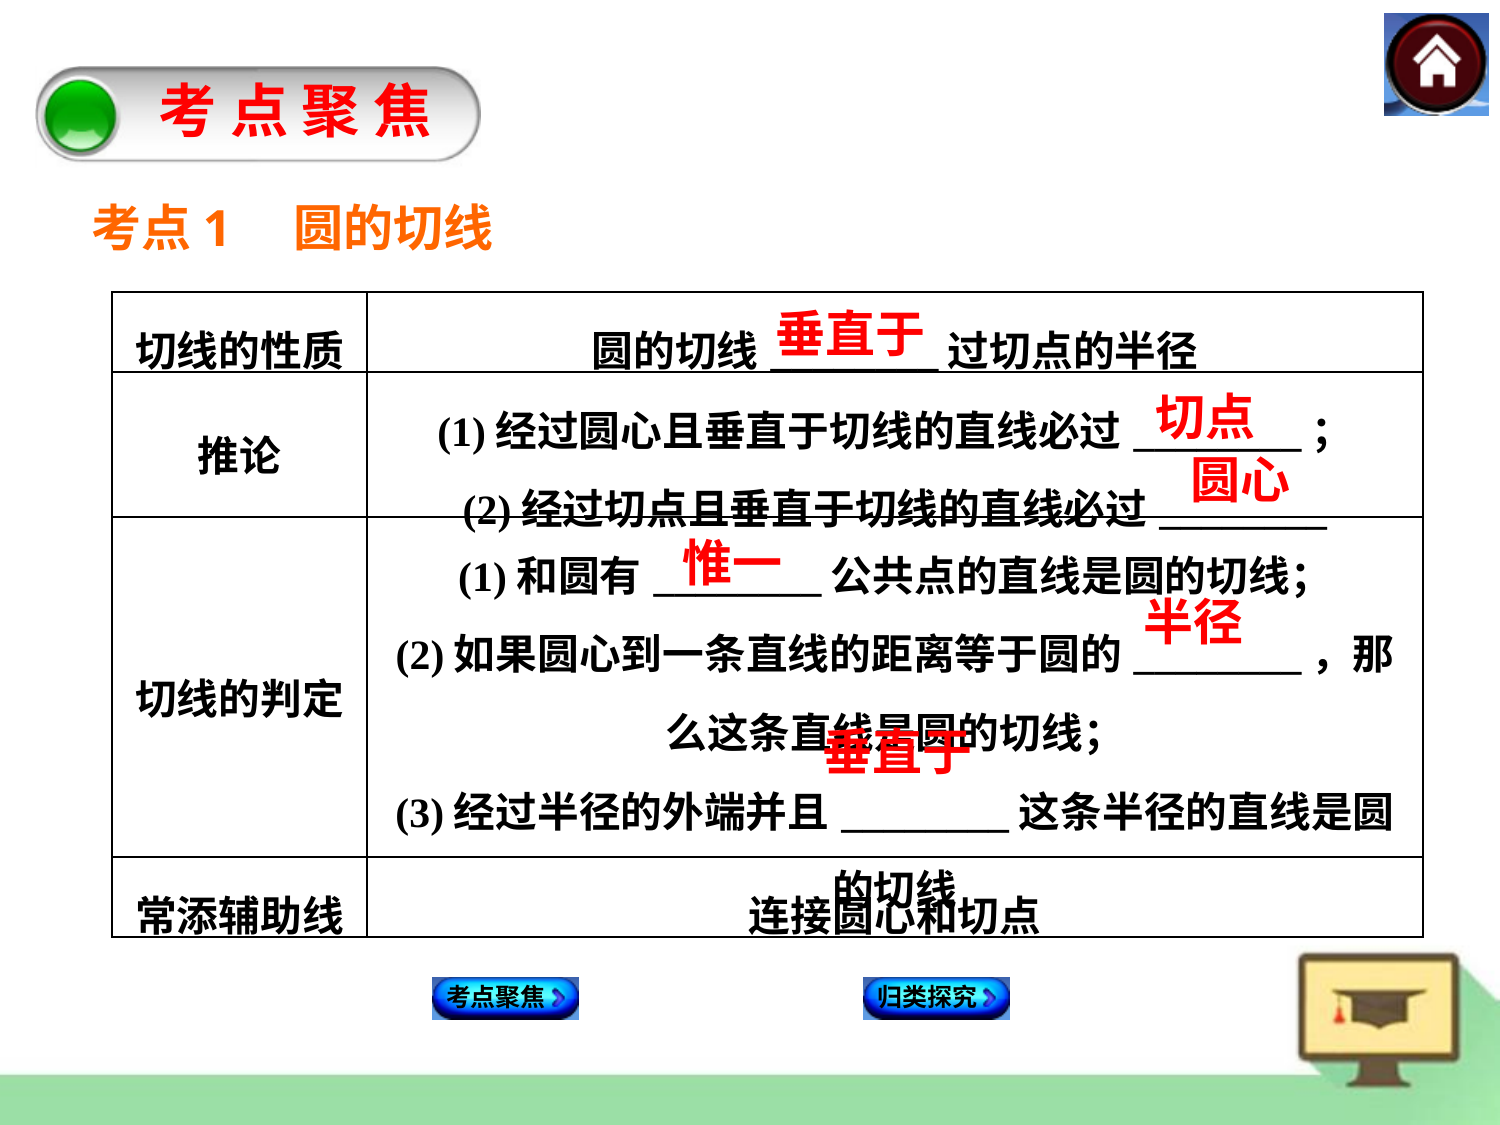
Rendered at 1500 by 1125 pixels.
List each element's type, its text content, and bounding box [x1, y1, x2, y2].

text_box 垂直于 [760, 295, 941, 370]
table_cell 切线的判定 [113, 518, 366, 856]
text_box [35, 66, 481, 168]
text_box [430, 973, 579, 1020]
text_box 垂直于 [808, 712, 988, 788]
table_cell (1)经过圆心且垂直于切线的直线必过________； (2)经过切点且垂直于切线的直线必过________ [368, 373, 1422, 516]
text_box 半径 [1128, 582, 1259, 658]
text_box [862, 973, 1010, 1020]
text_box 切点 [1140, 378, 1270, 453]
table_cell 常添辅助线 [113, 858, 366, 936]
text_box 惟一 [667, 523, 798, 599]
table_header 切线的性质 [113, 293, 366, 371]
table_cell 推论 [113, 373, 366, 516]
text_box 圆心 [1175, 441, 1306, 516]
picture [0, 0, 1500, 1125]
table_header 圆的切线________过切点的半径 [368, 293, 1422, 371]
table_cell 连接圆心和切点 [368, 858, 1422, 936]
text_box 考点1 圆的切线 [76, 188, 509, 264]
table_cell (1)和圆有________公共点的直线是圆的切线； (2)如果圆心到一条直线的距离等于圆的________，那么这条直线是圆的切线； (3)经过半径的外端并且________这条半径的直线是圆的切线 [368, 518, 1422, 856]
